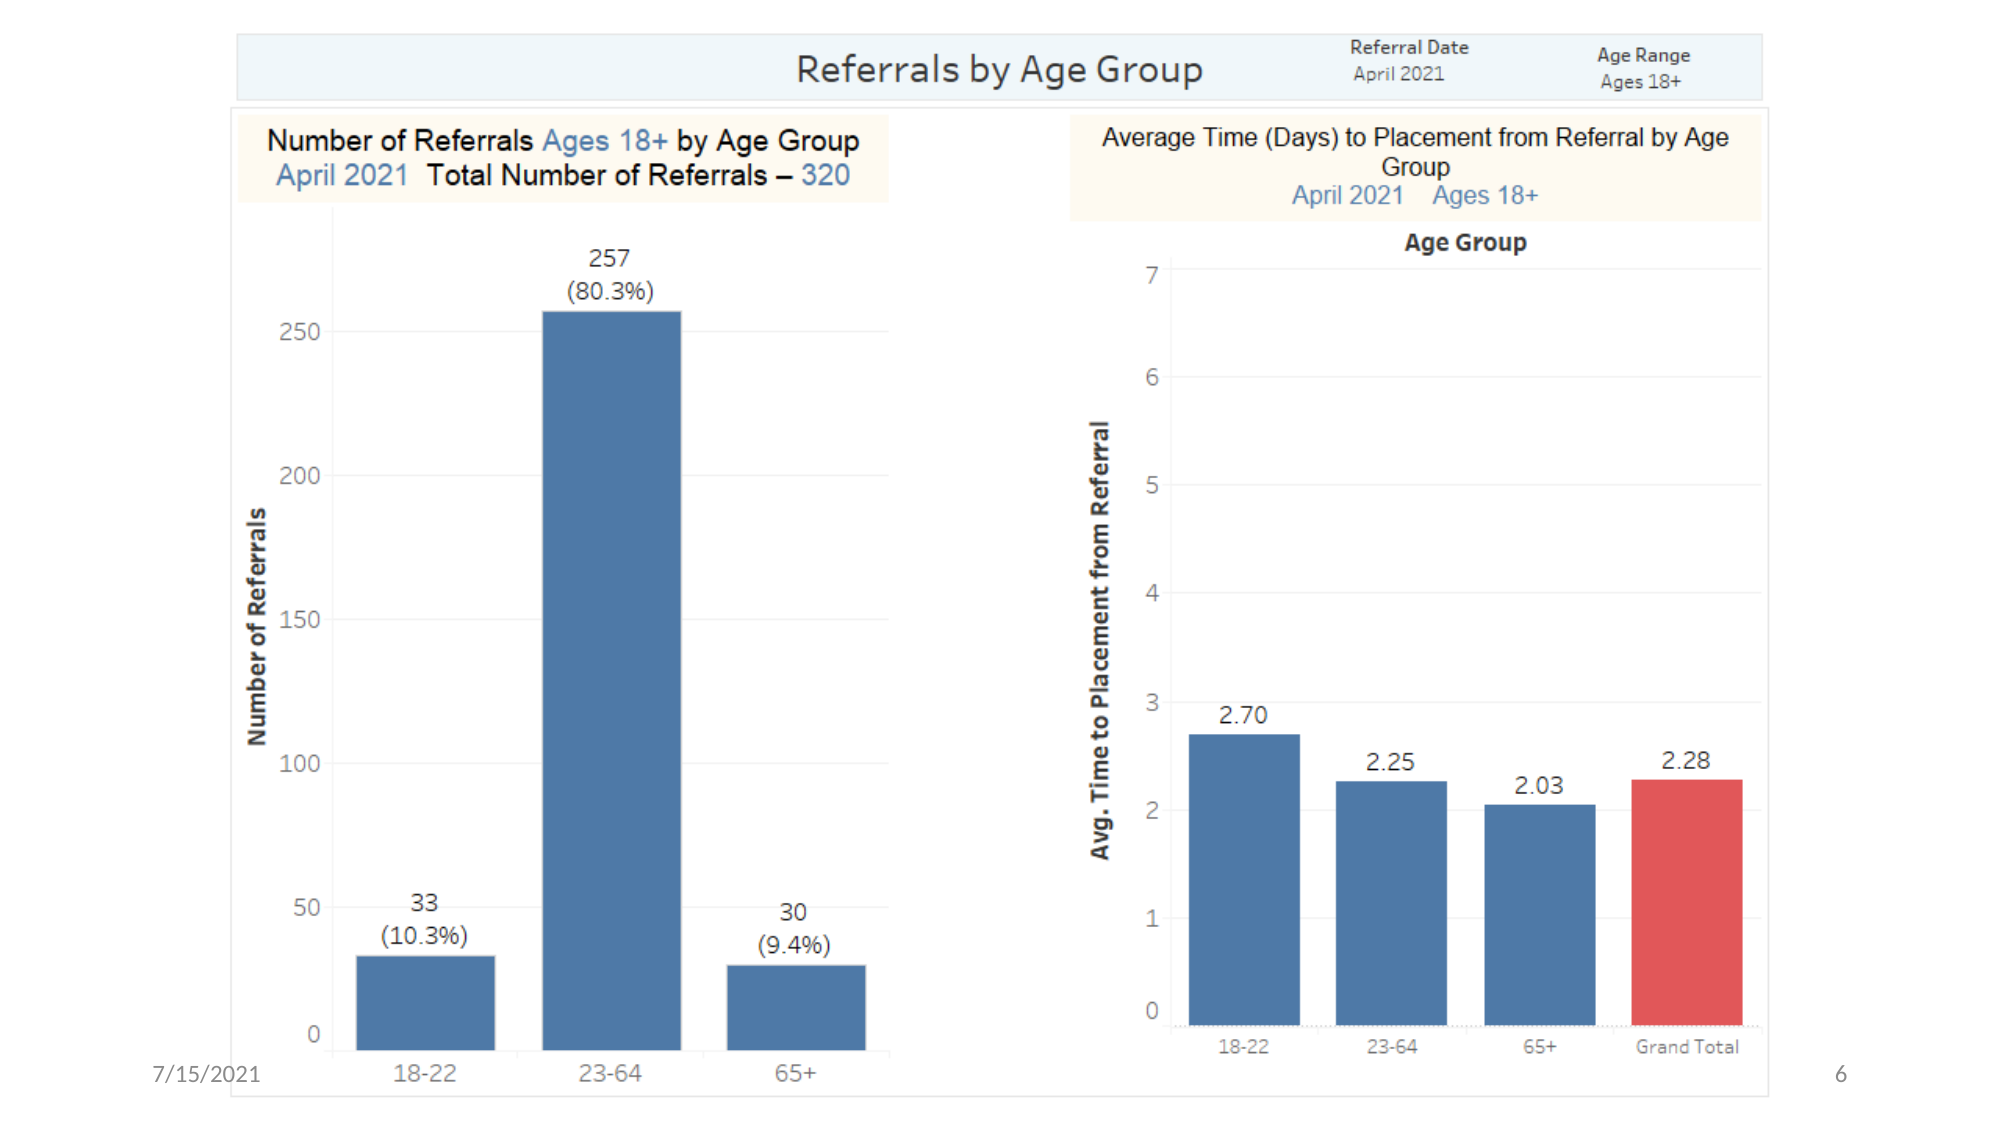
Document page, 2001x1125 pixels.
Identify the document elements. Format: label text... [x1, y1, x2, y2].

slide_number 6 [1782, 1042, 1863, 1103]
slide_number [137, 1042, 218, 1103]
picture [218, 15, 1782, 1110]
